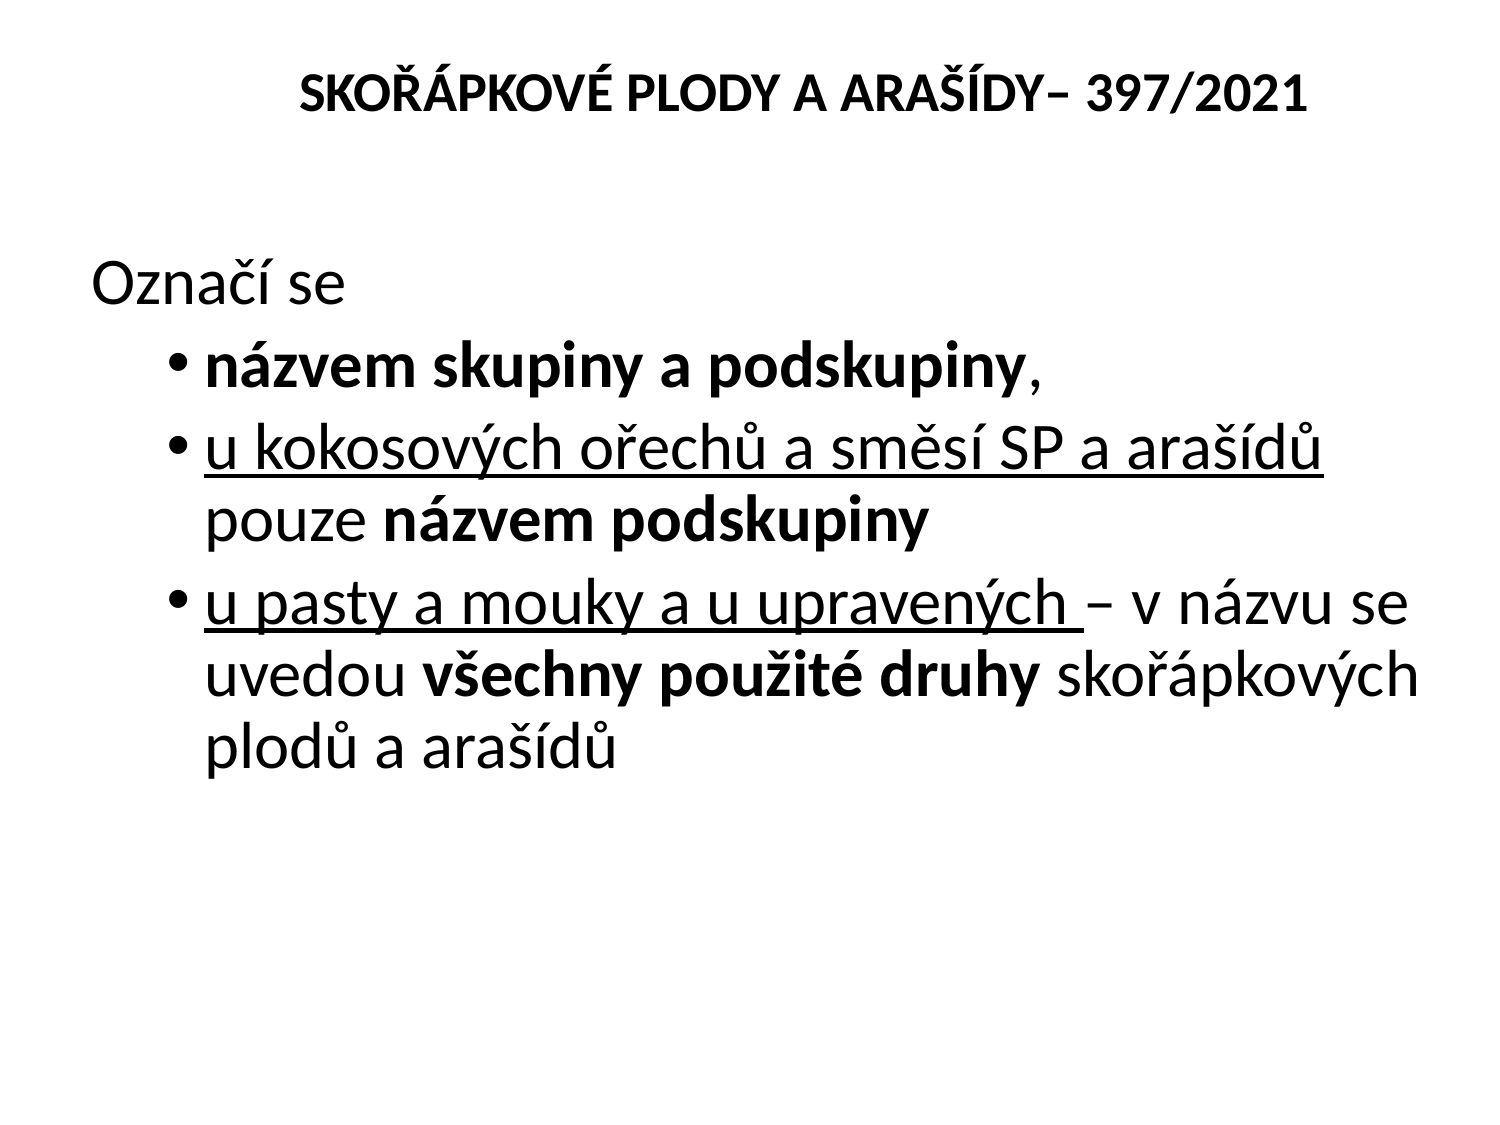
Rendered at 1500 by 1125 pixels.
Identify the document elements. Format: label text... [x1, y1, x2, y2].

list Označí se názvem skupiny a podskupiny, u kokosových ořechů a směsí SP a arašídů pouze názvem podskupiny u pasty a mouky a u upravených – v názvu se uvedou všechny použité druhy skořápkových plodů a arašídů [76, 239, 1450, 873]
title SKOŘÁPKOVÉ PLODY A ARAŠÍDY– 397/2021 [284, 44, 1353, 143]
